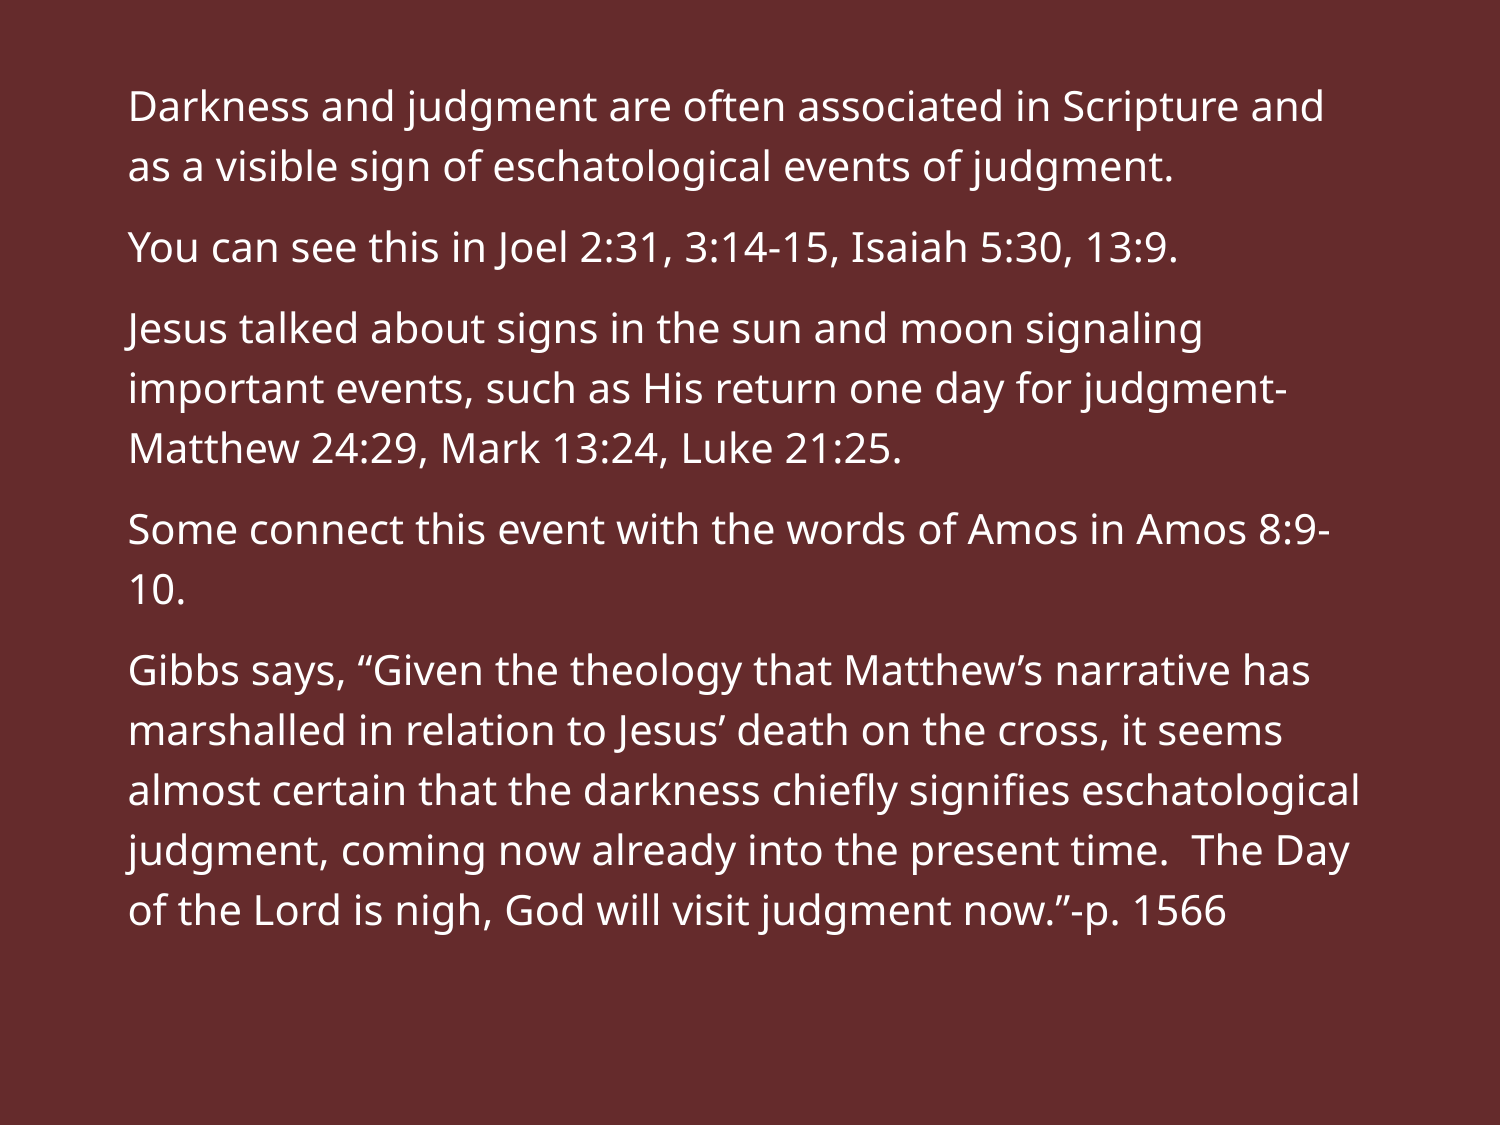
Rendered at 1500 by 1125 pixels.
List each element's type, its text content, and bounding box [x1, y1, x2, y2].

list Darkness and judgment are often associated in Scripture and as a visible sign of eschatological events of judgment. You can see this in Joel 2:31, 3:14-15, Isaiah 5:30, 13:9. Jesus talked about signs in the sun and moon signaling important events, such as His return one day for judgment-Matthew 24:29, Mark 13:24, Luke 21:25. Some connect this event with the words of Amos in Amos 8:9-10. Gibbs says, “Given the theology that Matthew’s narrative has marshalled in relation to Jesus’ death on the cross, it seems almost certain that the darkness chiefly signifies eschatological judgment, coming now already into the present time. The Day of the Lord is nigh, God will visit judgment now.”-p. 1566 [112, 62, 1387, 950]
